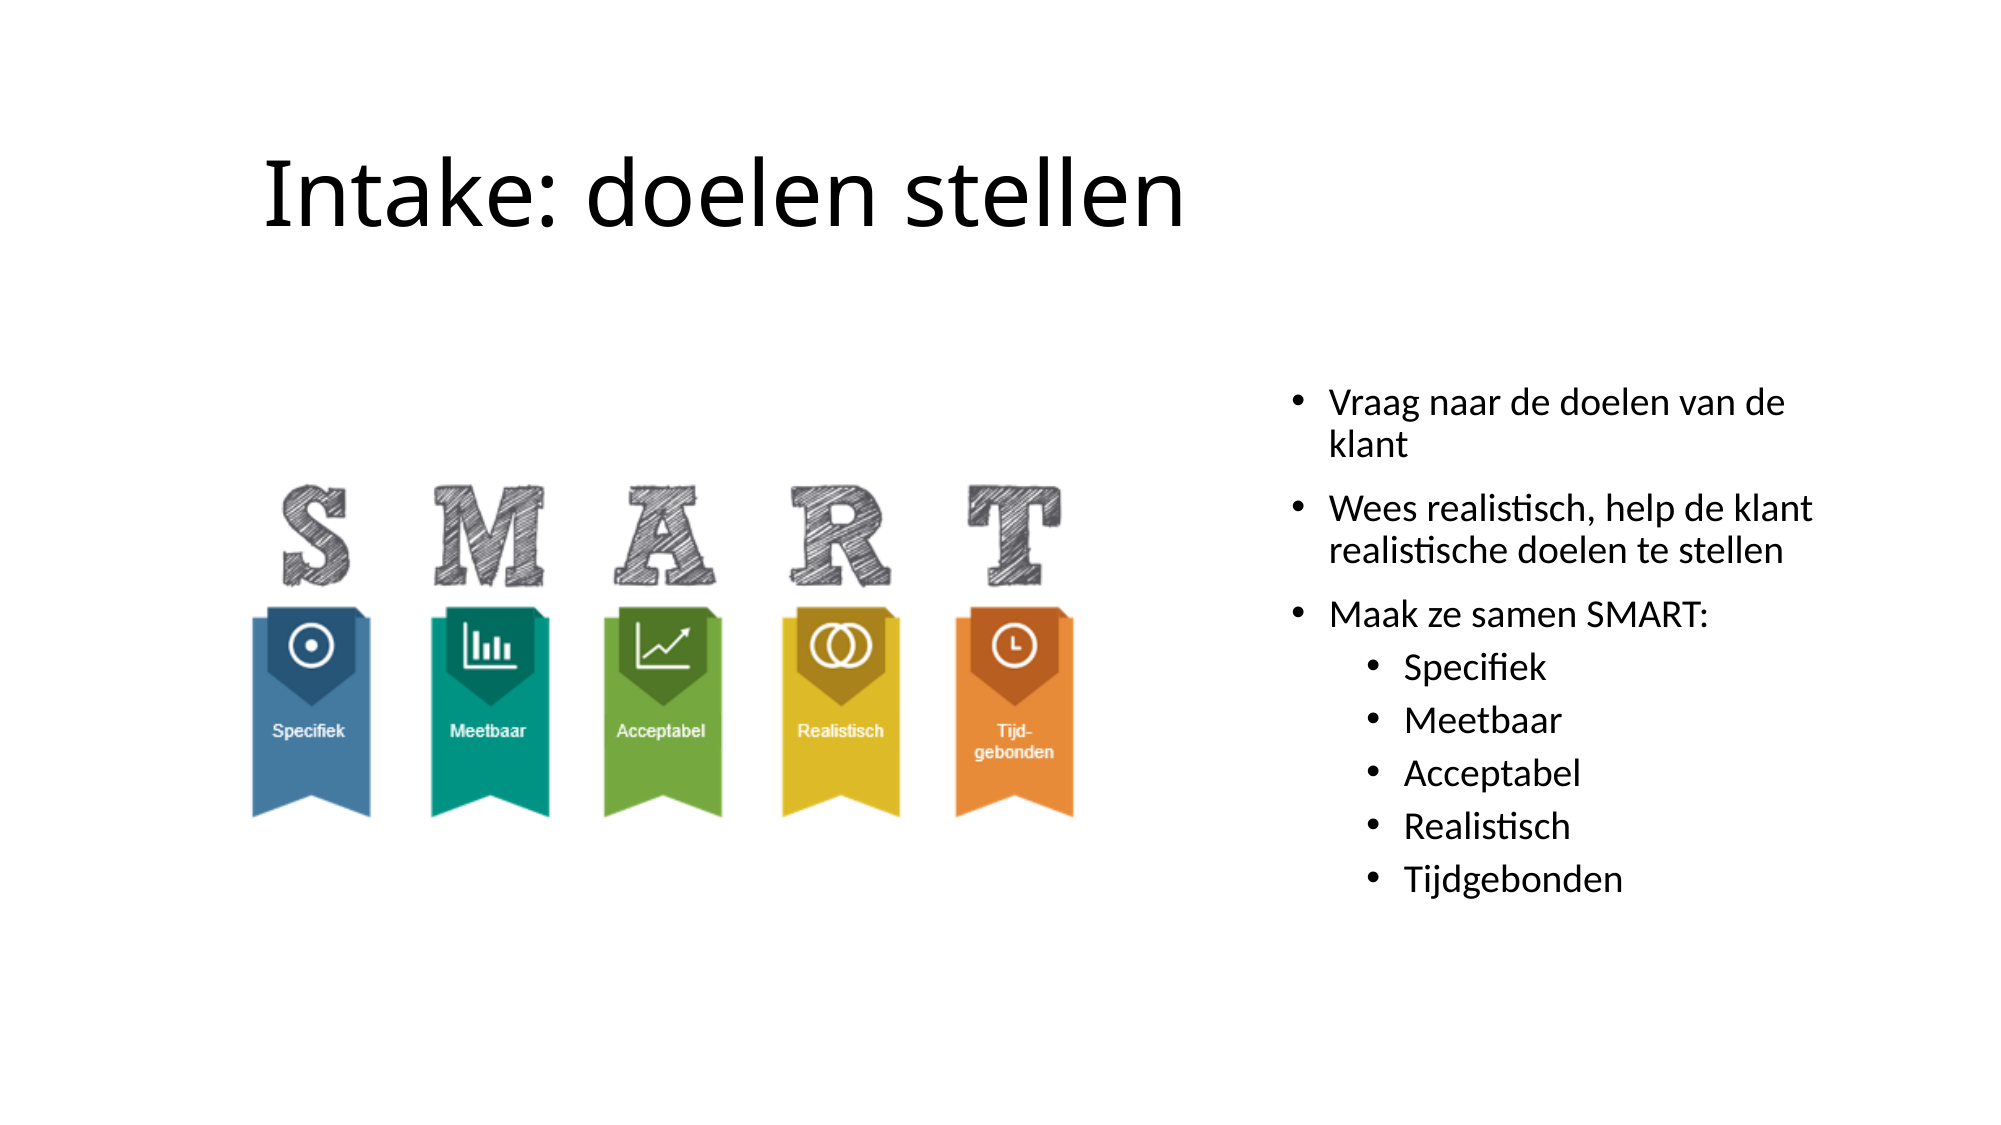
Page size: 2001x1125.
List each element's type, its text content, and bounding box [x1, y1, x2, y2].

title Intake: doelen stellen [248, 84, 1872, 254]
picture [248, 480, 1080, 822]
list Vraag naar de doelen van de klant Wees realistisch, help de klant realistische doelen te stellen Maak ze samen SMART: Specifiek Meetbaar Acceptabel Realistisch Tijdgebonden [1276, 373, 1872, 930]
